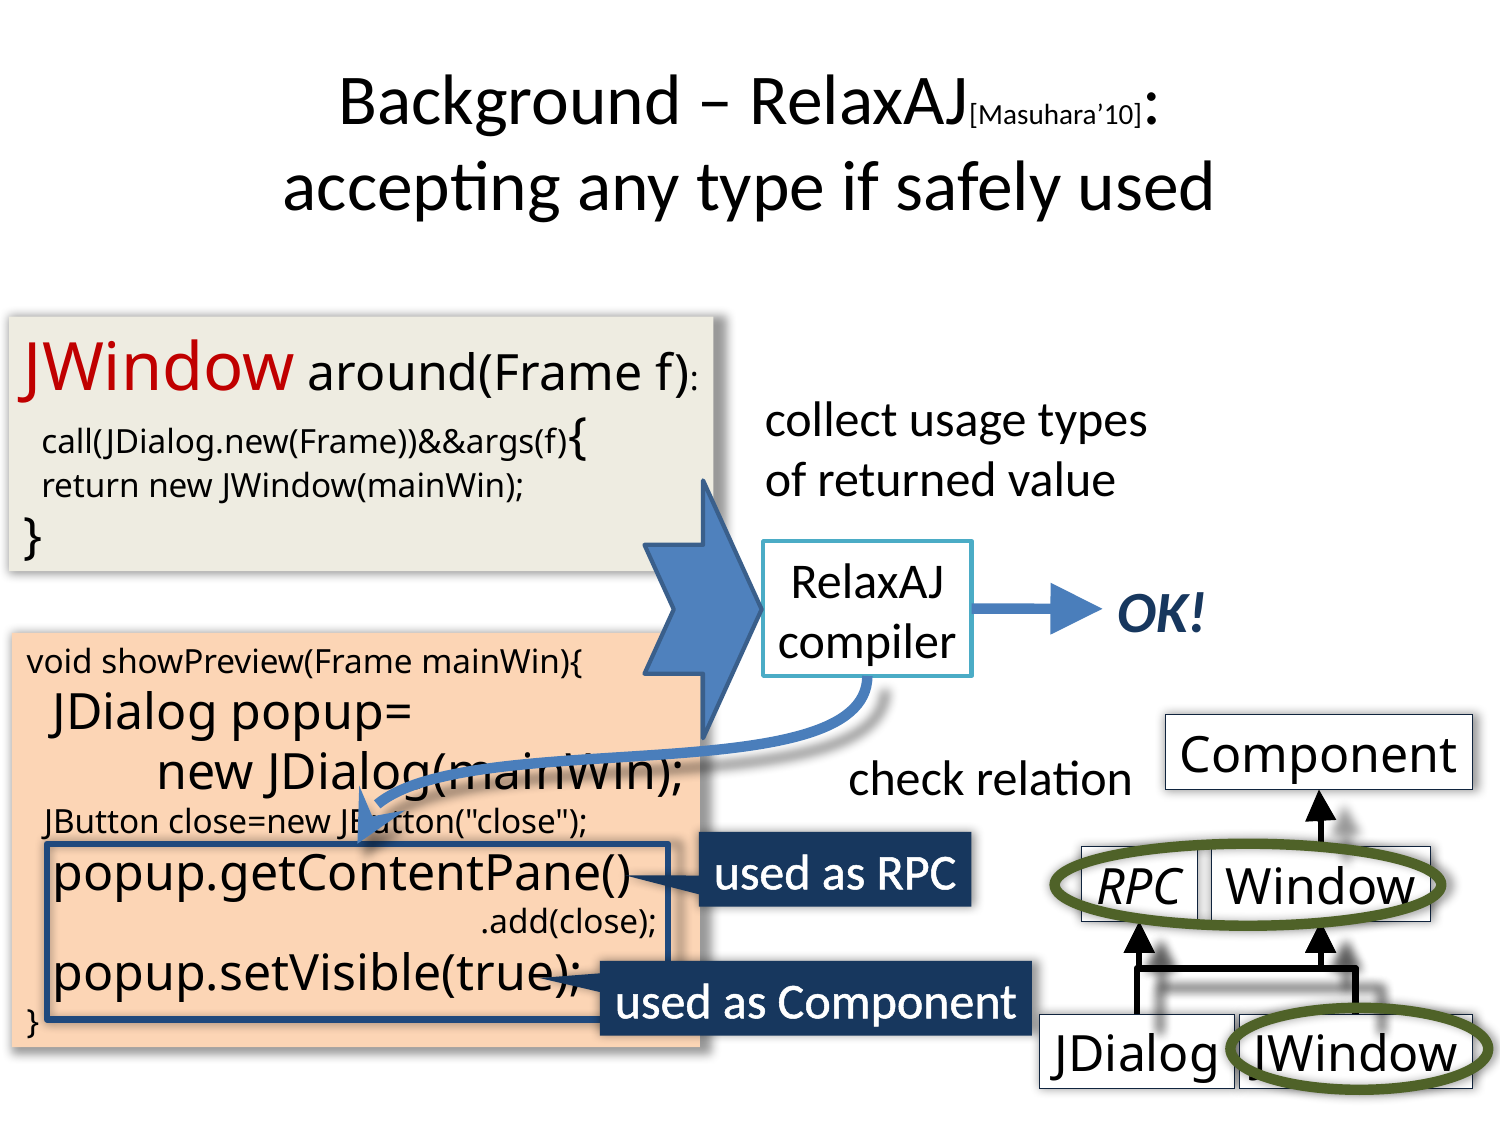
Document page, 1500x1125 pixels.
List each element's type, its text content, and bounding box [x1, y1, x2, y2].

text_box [529, 505, 696, 1016]
text_box [45, 842, 526, 1022]
text_box [700, 478, 764, 741]
text_box check relation [833, 738, 1041, 813]
text_box JWindow around(Frame f): call(JDialog.new(Frame))&&args(f){ return new JWindow(mainWin); } [9, 316, 714, 572]
title Background – RelaxAJ[Masuhara’10]: accepting any type if safely used [75, 45, 1425, 233]
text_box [1047, 714, 1466, 1091]
text_box void showPreview(Frame mainWin){ JDialog popup= new JDialog(mainWin); JButton close=new JButton("close"); popup.getContentPane() .add(close); popup.setVisible(true); } [11, 632, 700, 1048]
text_box collect usage types of returned value [749, 379, 1172, 514]
text_box used as RPC [700, 831, 972, 907]
text_box RelaxAJ compiler [761, 539, 974, 678]
text_box [1471, 1025, 1491, 1072]
text_box used as Component [599, 960, 1032, 1036]
text_box OK! [1102, 566, 1222, 652]
